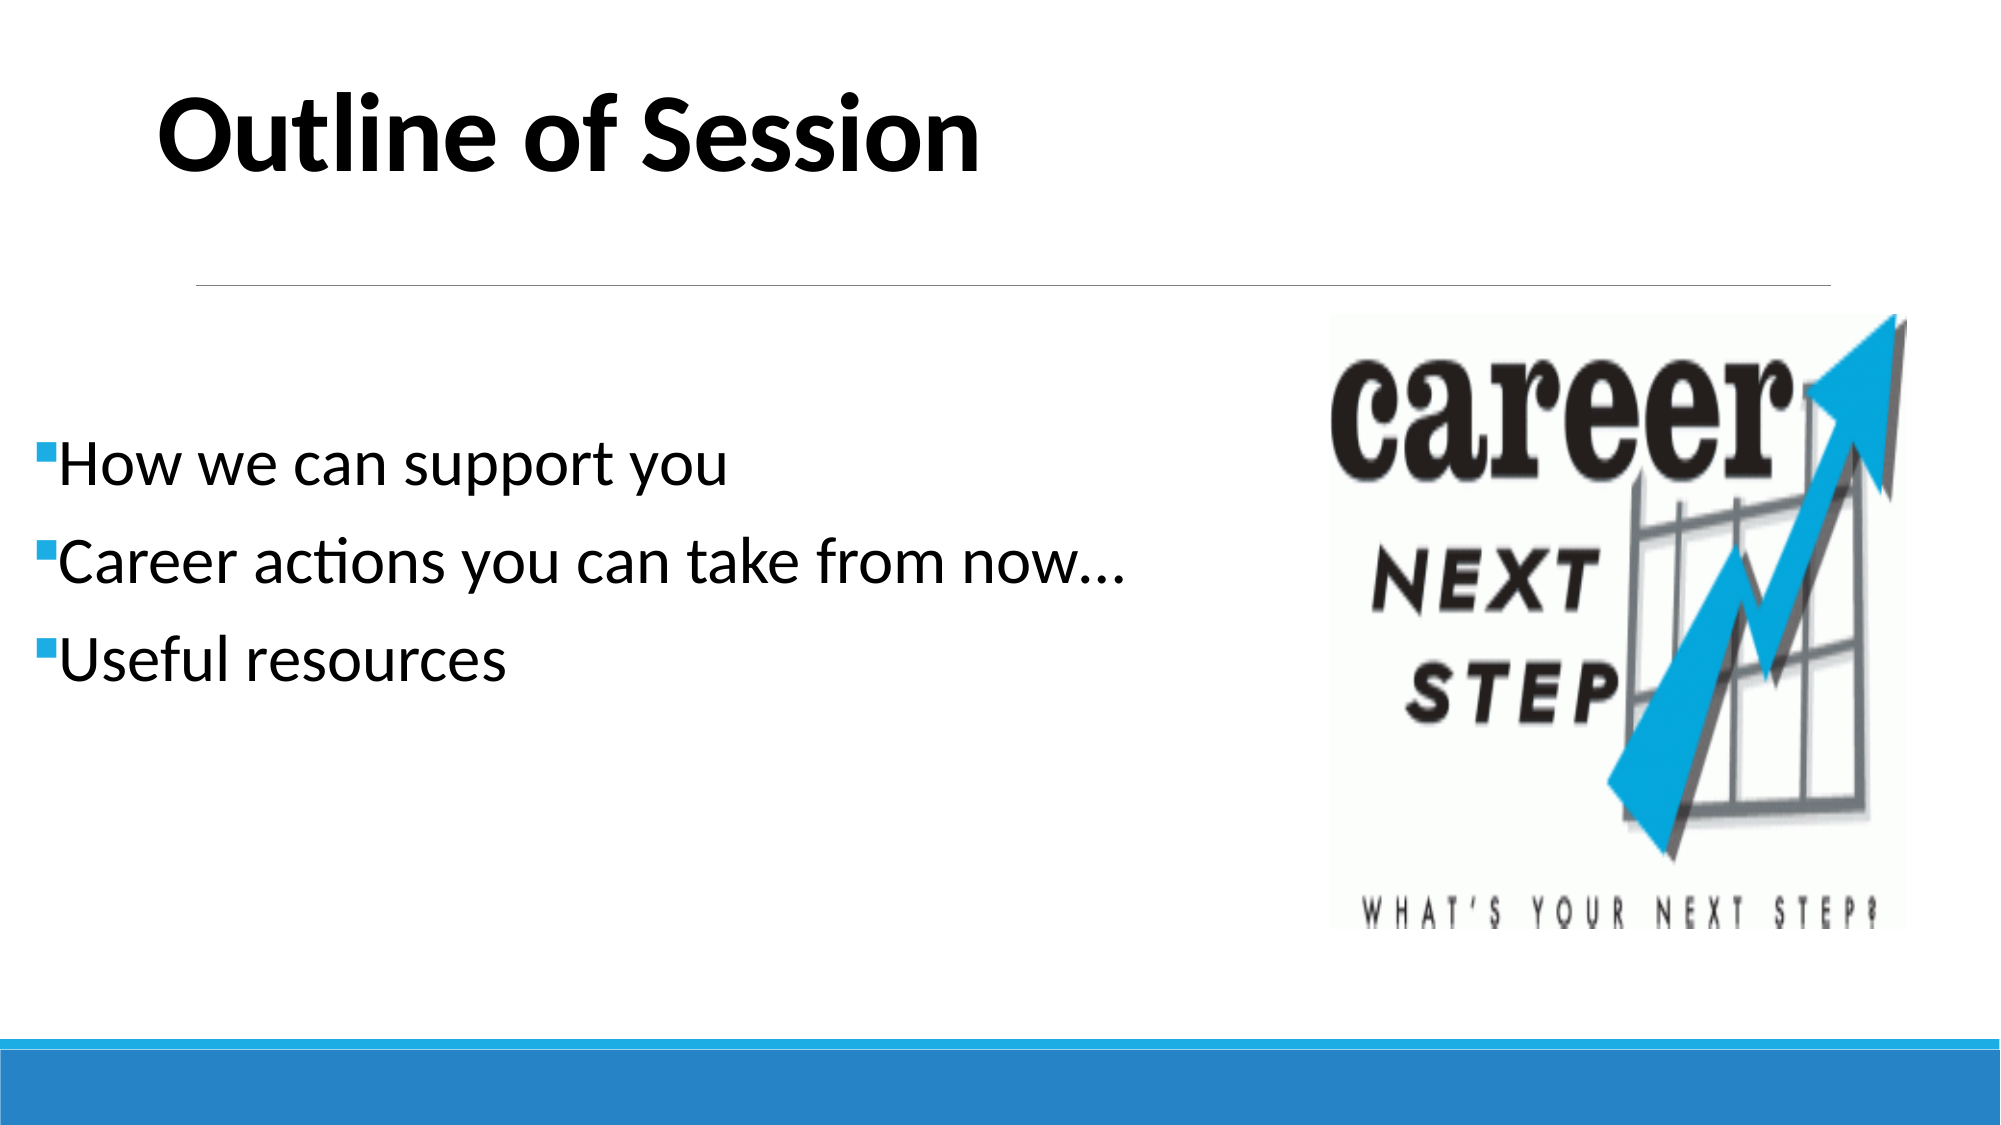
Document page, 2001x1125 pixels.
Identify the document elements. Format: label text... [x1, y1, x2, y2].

title Outline of Session [142, 79, 1129, 203]
picture [1330, 313, 1908, 930]
list How we can support you Career actions you can take from now… Useful resources [31, 420, 1273, 776]
